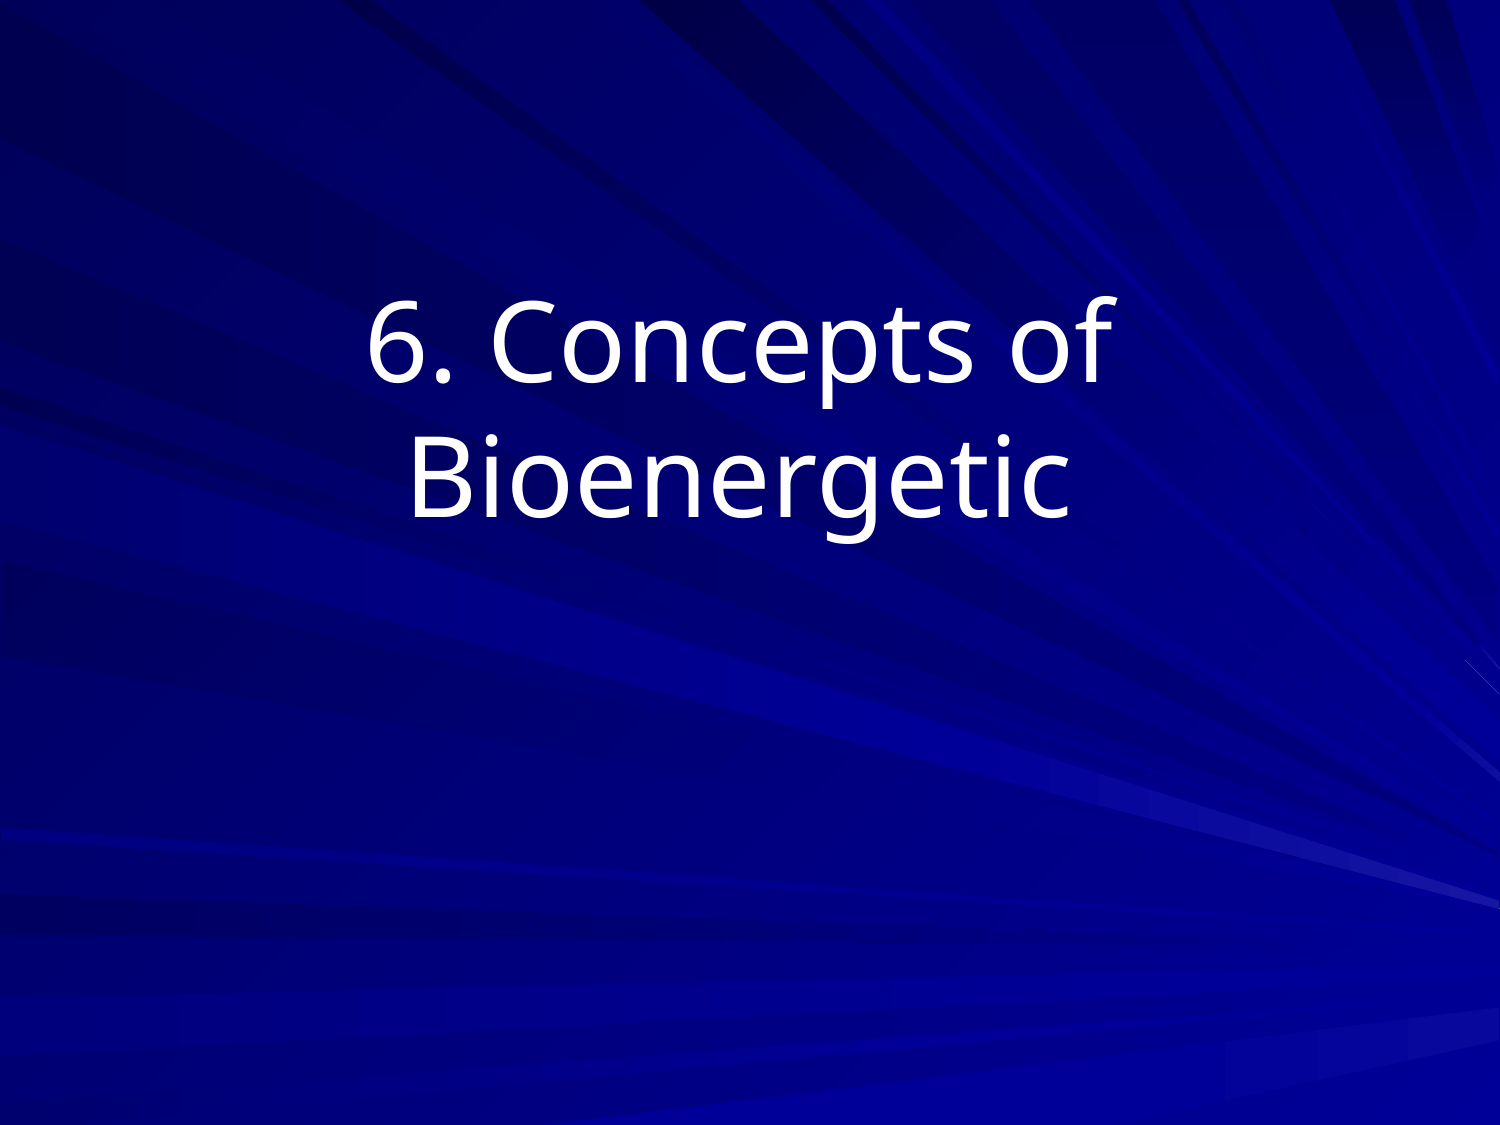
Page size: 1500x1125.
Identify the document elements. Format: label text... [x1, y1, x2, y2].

title 6. Concepts of Bioenergetic [63, 413, 1414, 533]
